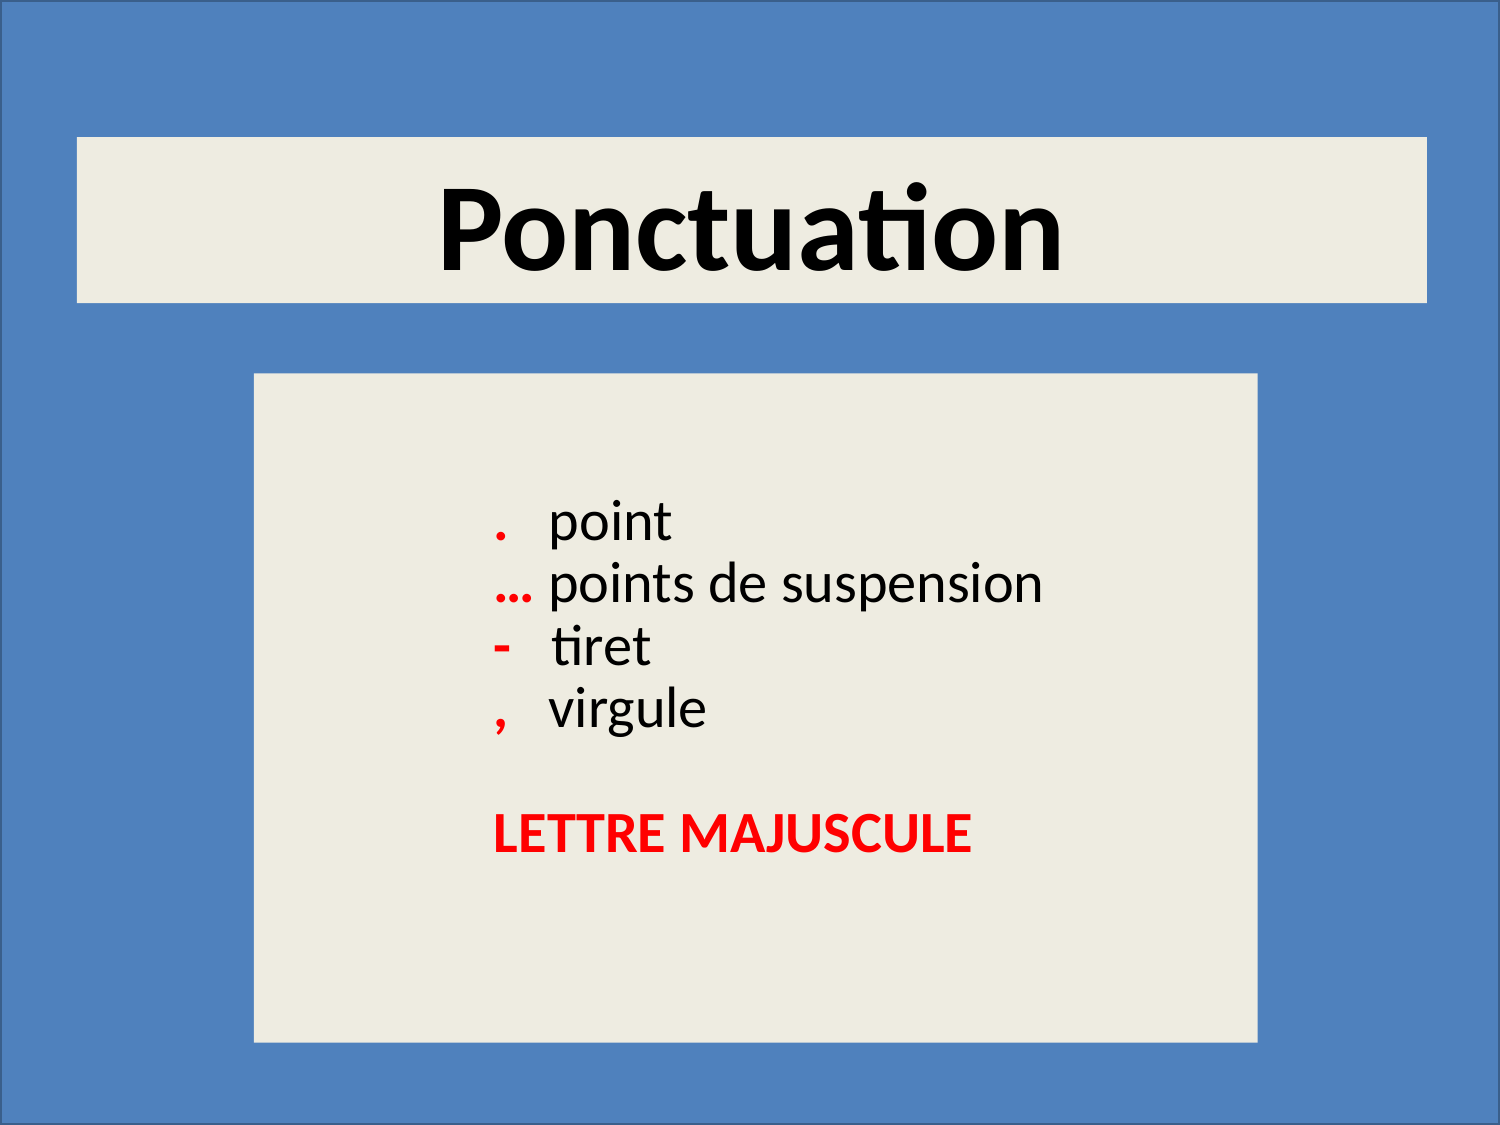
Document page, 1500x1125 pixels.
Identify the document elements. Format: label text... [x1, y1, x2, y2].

list . point … points de suspension - tiret , virgule LETTRE MAJUSCULE [253, 373, 1258, 1043]
title Ponctuation [76, 137, 1427, 304]
text_box [0, 0, 1500, 1125]
